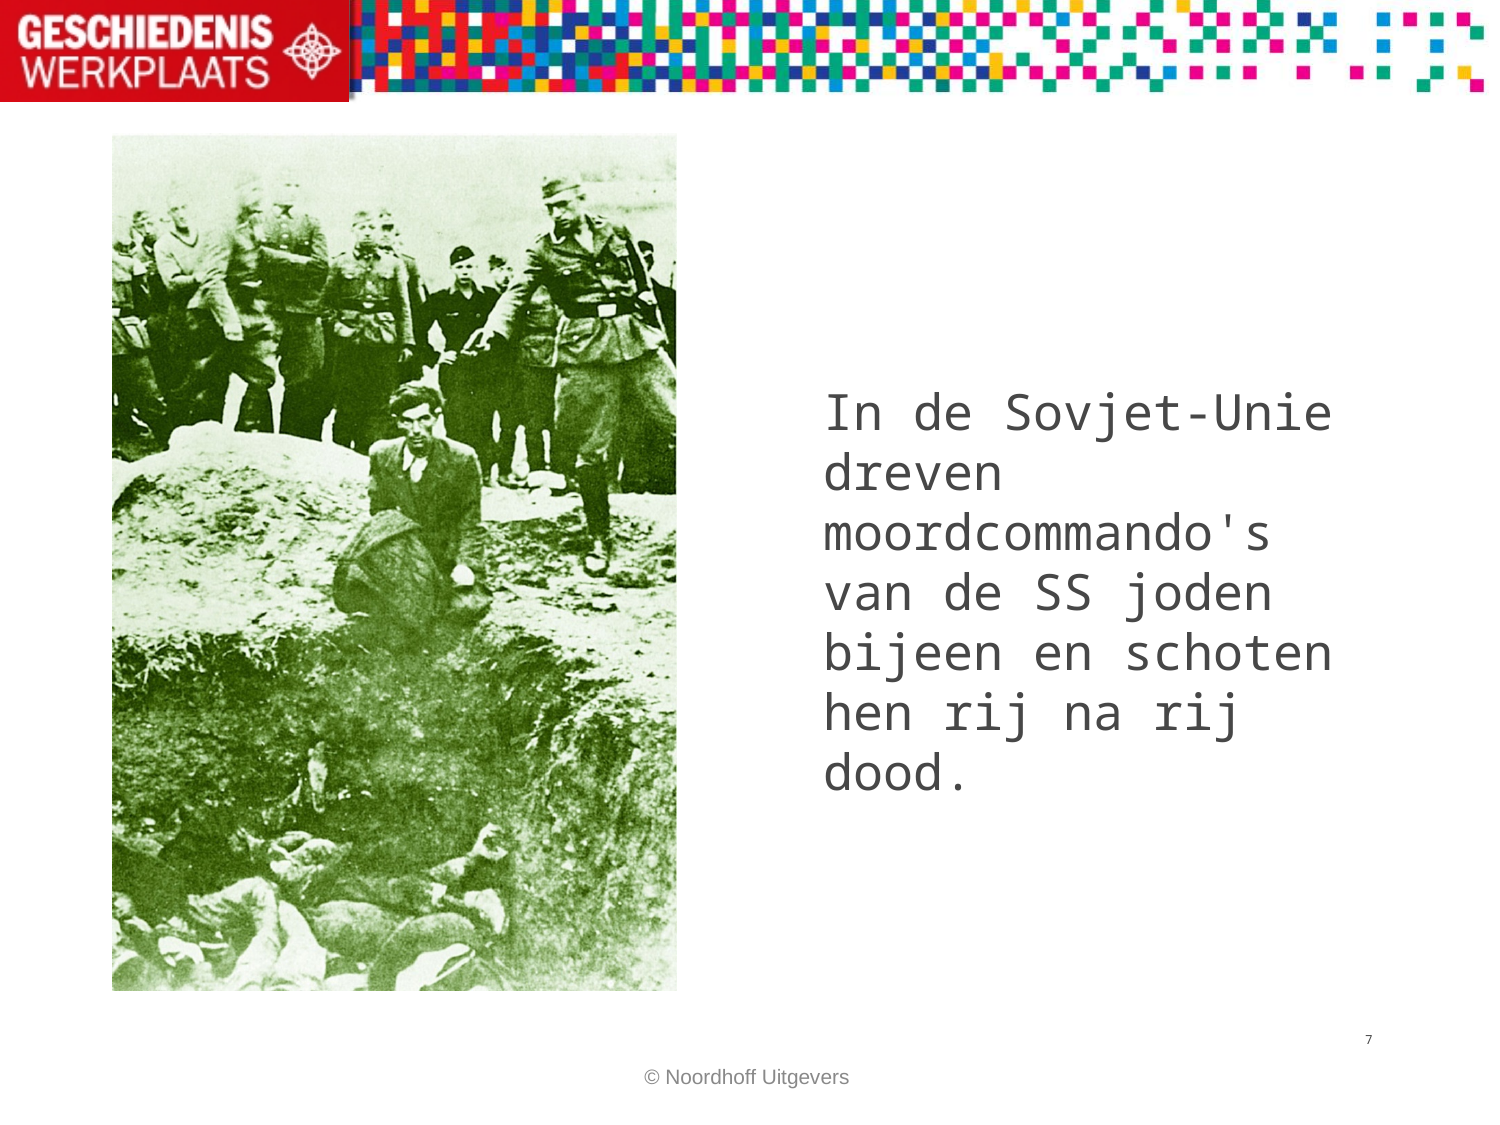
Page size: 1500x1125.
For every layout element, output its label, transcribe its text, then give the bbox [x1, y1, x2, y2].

text_box In de Sovjet-Unie dreven moordcommando's van de SS joden bijeen en schoten hen rij na rij dood. [809, 372, 1408, 808]
text_box © Noordhoff Uitgevers [512, 1045, 988, 1106]
slide_number 7 [1325, 1025, 1388, 1063]
picture [0, 0, 1500, 1125]
